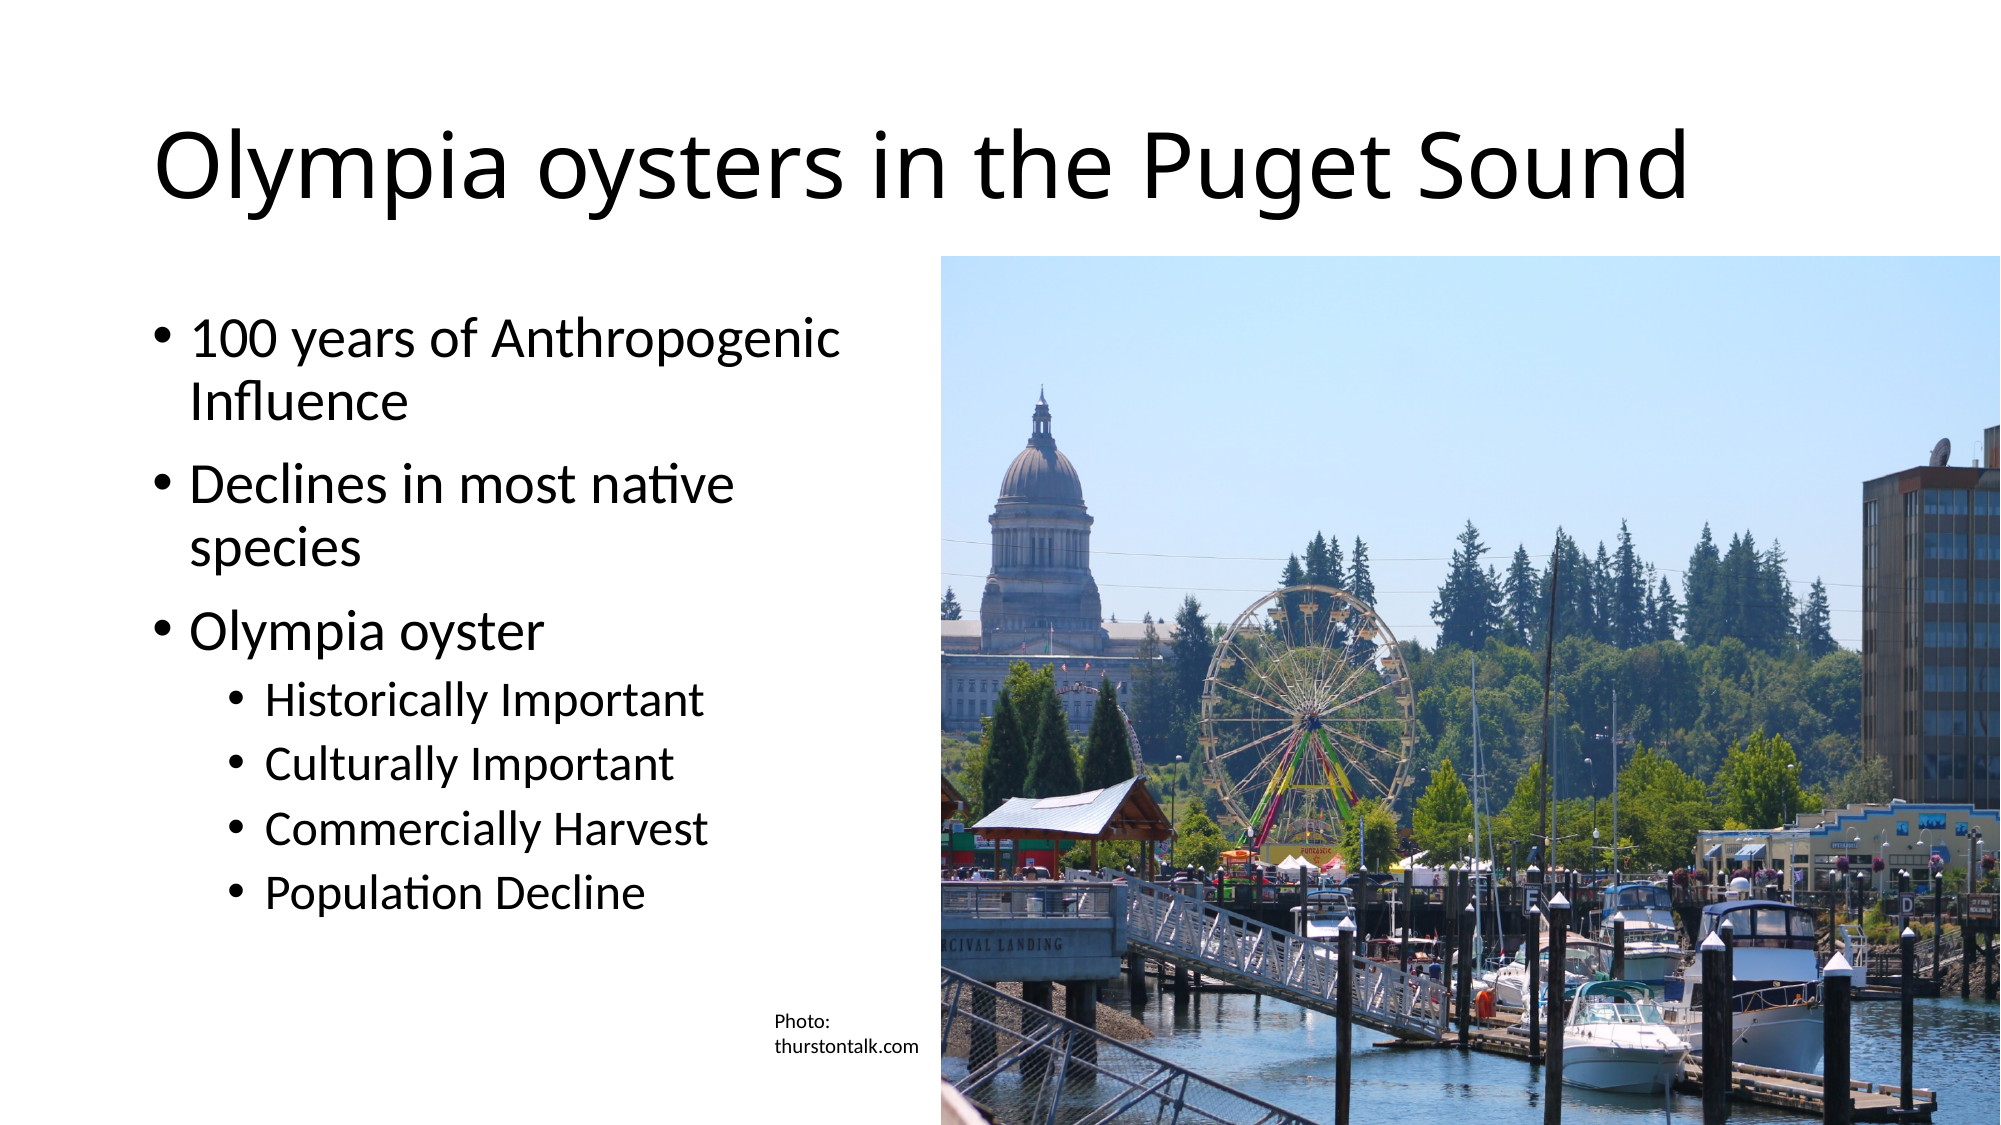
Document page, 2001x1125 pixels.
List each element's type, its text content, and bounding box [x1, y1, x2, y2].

text_box Photo: thurstontalk.com [759, 1000, 940, 1065]
title Olympia oysters in the Puget Sound [137, 59, 1863, 278]
picture [940, 256, 2000, 1125]
list 100 years of Anthropogenic Influence Declines in most native species Olympia oyster Historically Important Culturally Important Commercially Harvest Population Decline [137, 299, 916, 1014]
